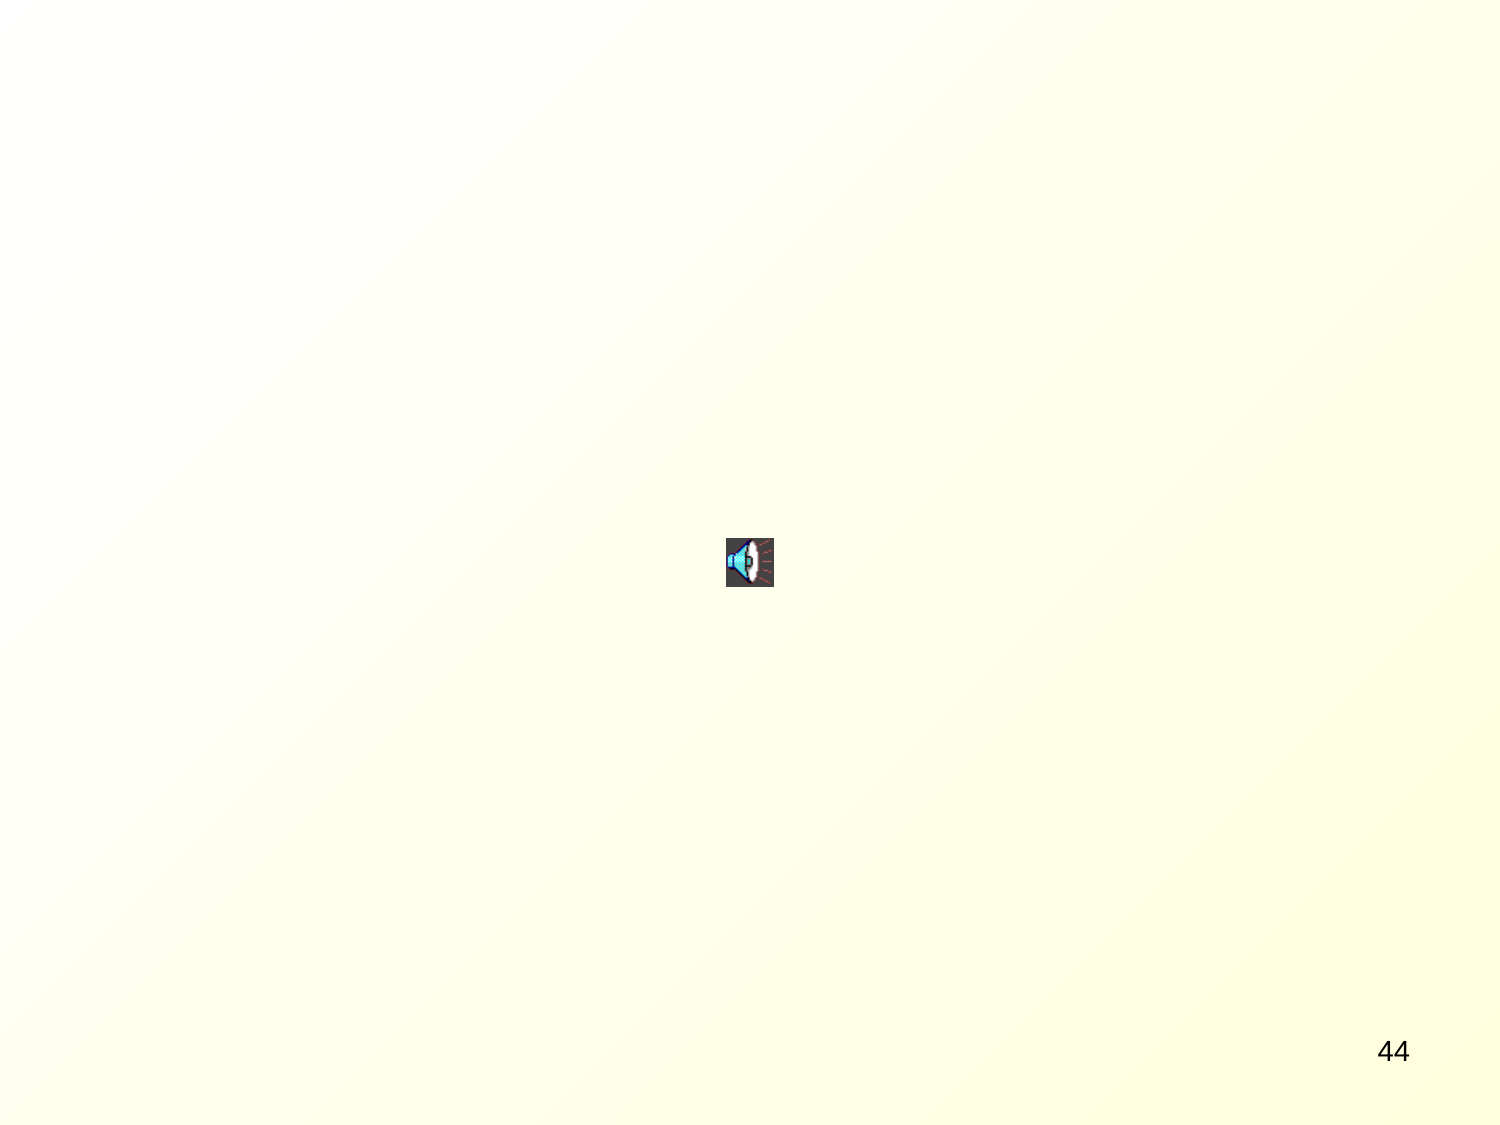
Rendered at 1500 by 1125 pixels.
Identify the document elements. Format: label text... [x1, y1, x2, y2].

text_box 44 [1074, 1024, 1425, 1103]
picture [724, 537, 776, 588]
